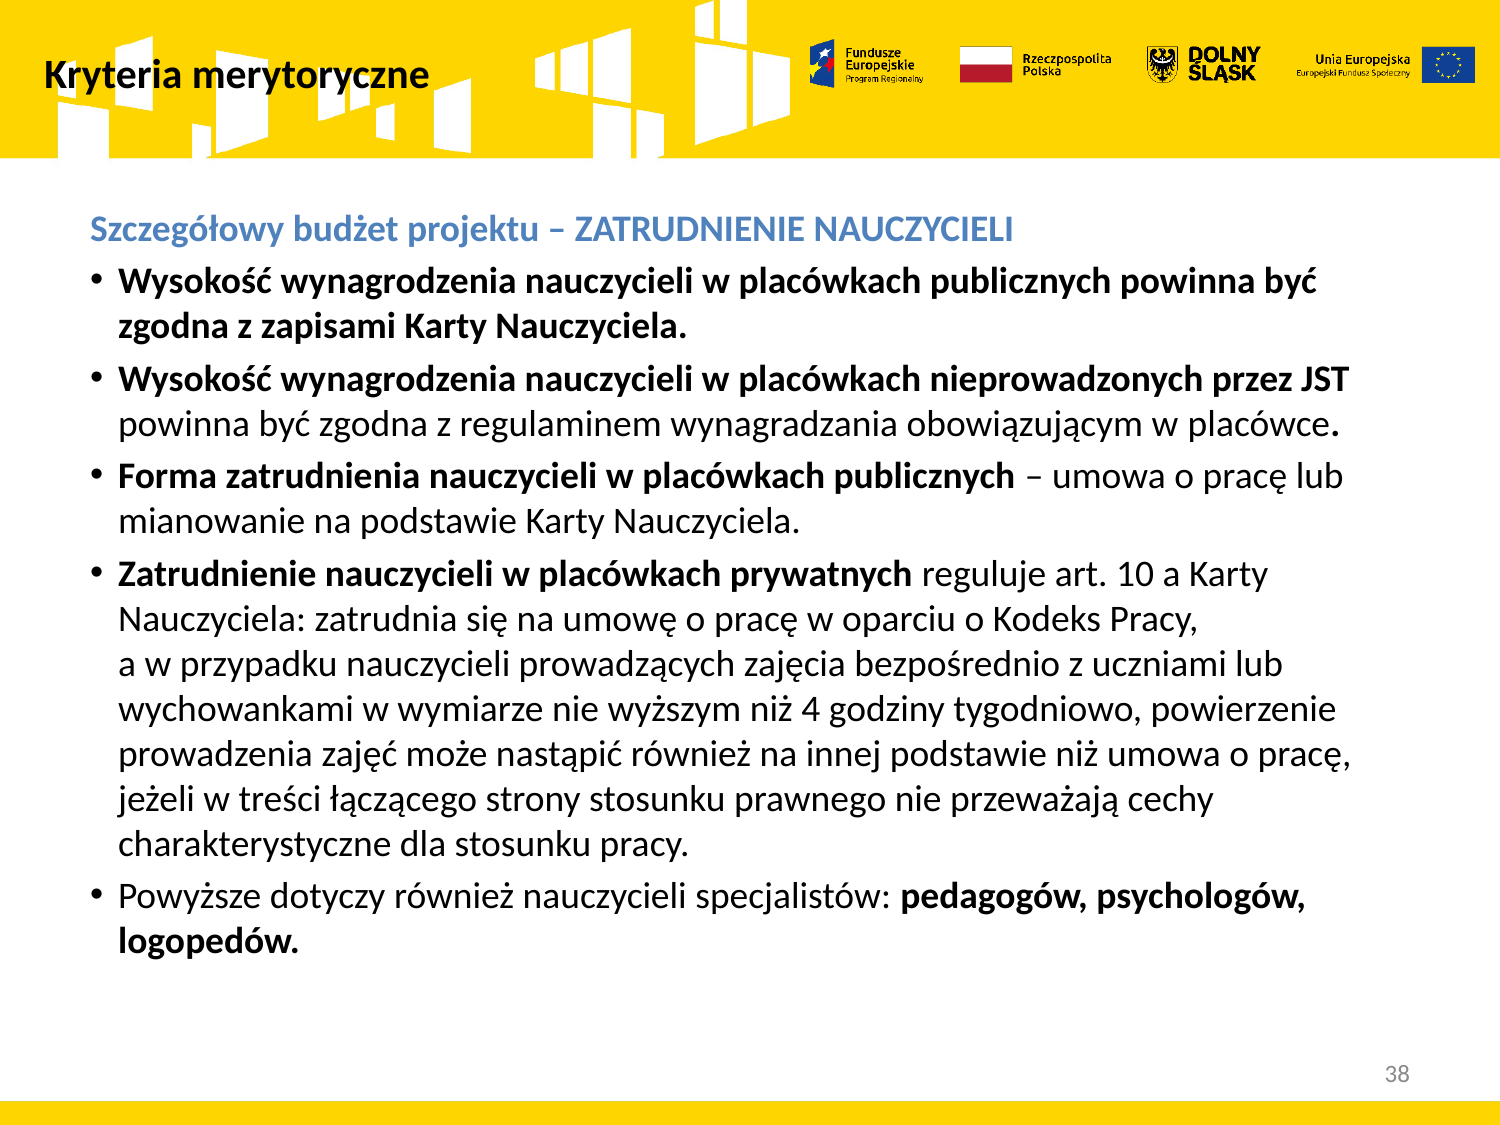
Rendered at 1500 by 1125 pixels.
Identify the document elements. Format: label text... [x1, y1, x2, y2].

picture [0, 0, 1500, 1125]
slide_number 38 [1074, 1042, 1425, 1103]
list Szczegółowy budżet projektu – ZATRUDNIENIE NAUCZYCIELI Wysokość wynagrodzenia nauczycieli w placówkach publicznych powinna być zgodna z zapisami Karty Nauczyciela. Wysokość wynagrodzenia nauczycieli w placówkach nieprowadzonych przez JST powinna być zgodna z regulaminem wynagradzania obowiązującym w placówce. Forma zatrudnienia nauczycieli w placówkach publicznych – umowa o pracę lub mianowanie na podstawie Karty Nauczyciela. Zatrudnienie nauczycieli w placówkach prywatnych reguluje art. 10 a Karty Nauczyciela: zatrudnia się na umowę o pracę w oparciu o Kodeks Pracy, a w przypadku nauczycieli prowadzących zajęcia bezpośrednio z uczniami lub wychowankami w wymiarze nie wyższym niż 4 godziny tygodniowo, powierzenie prowadzenia zajęć może nastąpić również na innej podstawie niż umowa o pracę, jeżeli w treści łączącego strony stosunku prawnego nie przeważają cechy charakterystyczne dla stosunku pracy. Powyższe dotyczy również nauczycieli specjalistów: pedagogów, psychologów, logopedów. [74, 196, 1426, 963]
text_box Kryteria merytoryczne [29, 15, 1380, 128]
